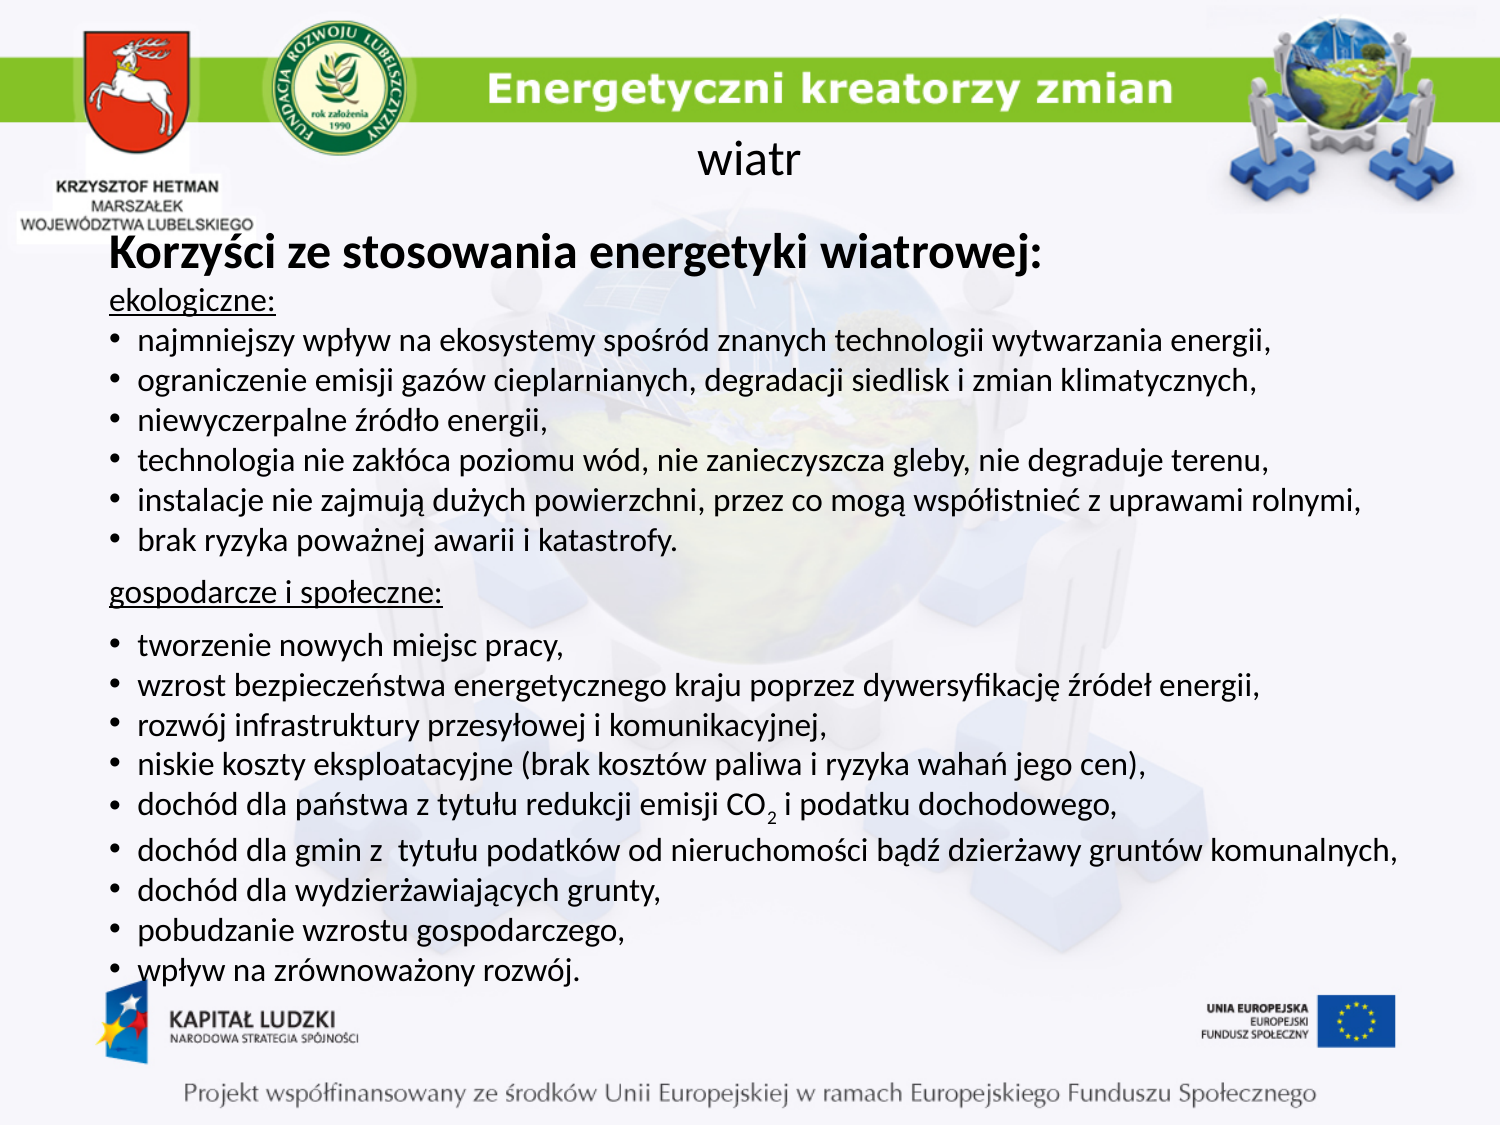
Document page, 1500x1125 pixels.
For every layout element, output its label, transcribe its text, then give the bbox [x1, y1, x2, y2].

title wiatr [0, 101, 1500, 210]
picture [0, 210, 1500, 1125]
text_box Korzyści ze stosowania energetyki wiatrowej: ekologiczne: najmniejszy wpływ na ekosystemy spośród znanych technologii wytwarzania energii, ograniczenie emisji gazów cieplarnianych, degradacji siedlisk i zmian klimatycznych, niewyczerpalne źródło energii, technologia nie zakłóca poziomu wód, nie zanieczyszcza gleby, nie degraduje terenu, instalacje nie zajmują dużych powierzchni, przez co mogą współistnieć z uprawami rolnymi, brak ryzyka poważnej awarii i katastrofy. gospodarcze i społeczne: tworzenie nowych miejsc pracy, wzrost bezpieczeństwa energetycznego kraju poprzez dywersyfikację źródeł energii, rozwój infrastruktury przesyłowej i komunikacyjnej, niskie koszty eksploatacyjne (brak kosztów paliwa i ryzyka wahań jego cen), dochód dla państwa z tytułu redukcji emisji CO2 i podatku dochodowego, dochód dla gmin z tytułu podatków od nieruchomości bądź dzierżawy gruntów komunalnych, dochód dla wydzierżawiających grunty, pobudzanie wzrostu gospodarczego, wpływ na zrównoważony rozwój. [94, 196, 1500, 995]
picture [0, 0, 1500, 101]
